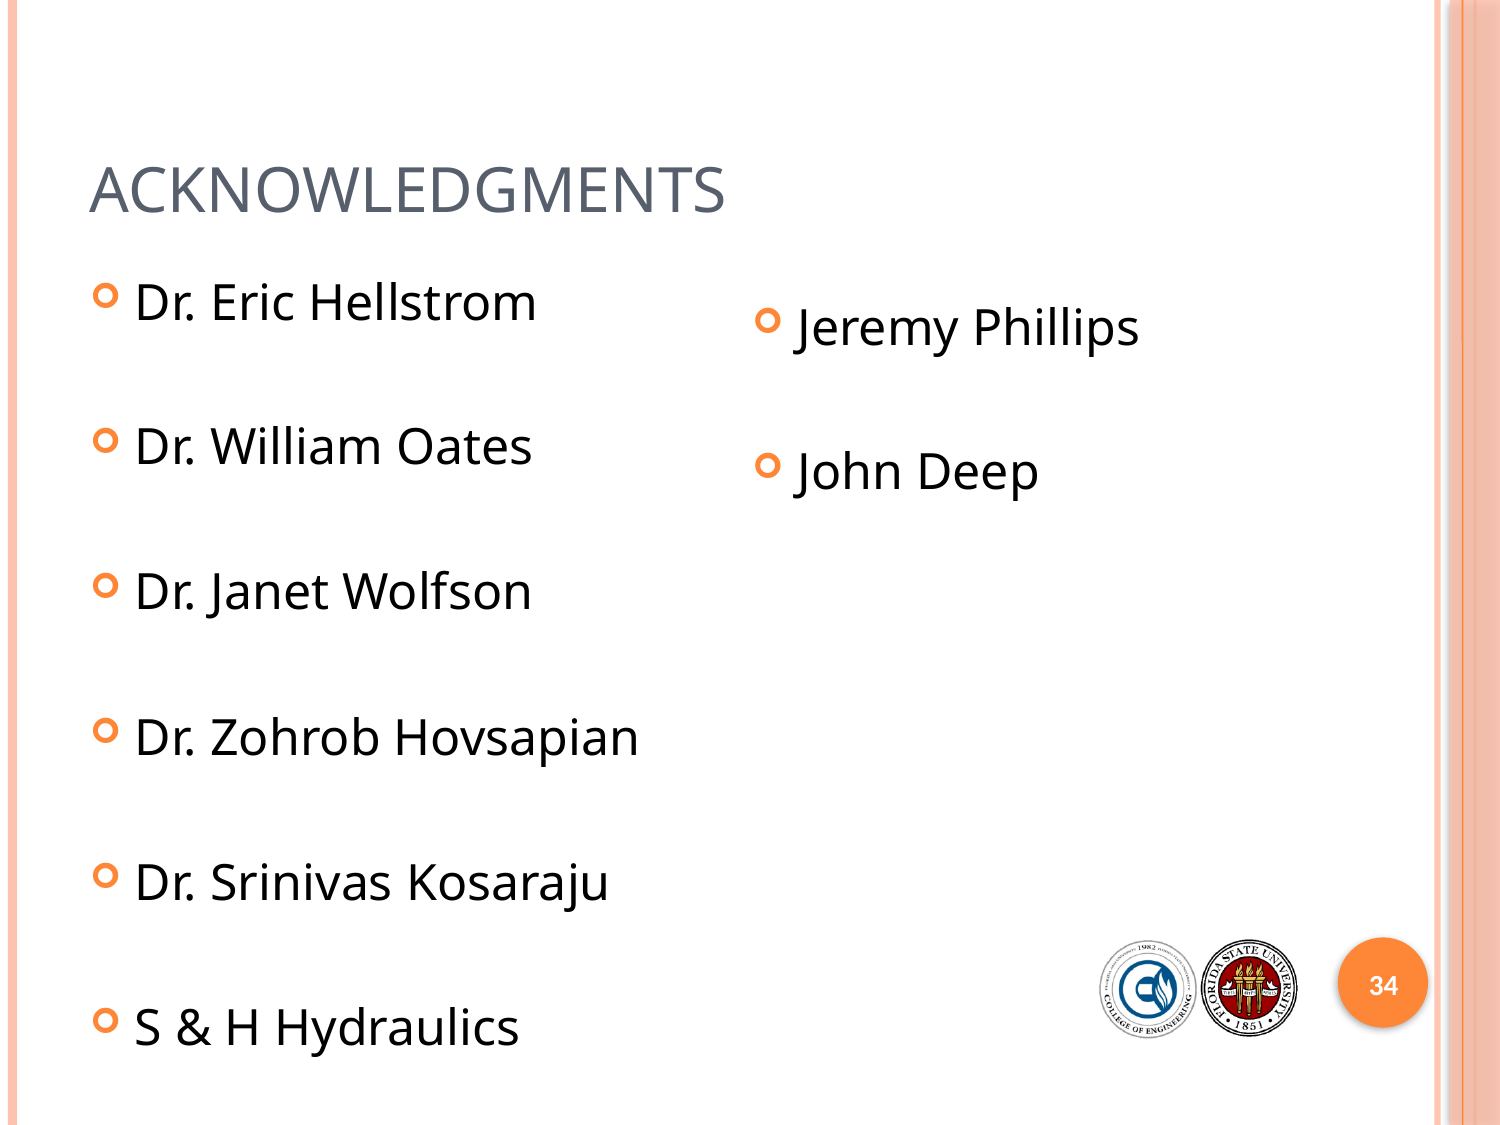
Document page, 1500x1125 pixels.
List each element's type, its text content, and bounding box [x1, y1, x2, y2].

title Acknowledgments [75, 45, 1300, 233]
picture [1096, 936, 1302, 1041]
list Jeremy Phillips John Deep [737, 287, 1338, 1038]
slide_number 34 [1338, 940, 1434, 1026]
list Dr. Eric Hellstrom Dr. William Oates Dr. Janet Wolfson Dr. Zohrob Hovsapian Dr. Srinivas Kosaraju S & H Hydraulics [74, 262, 676, 1013]
